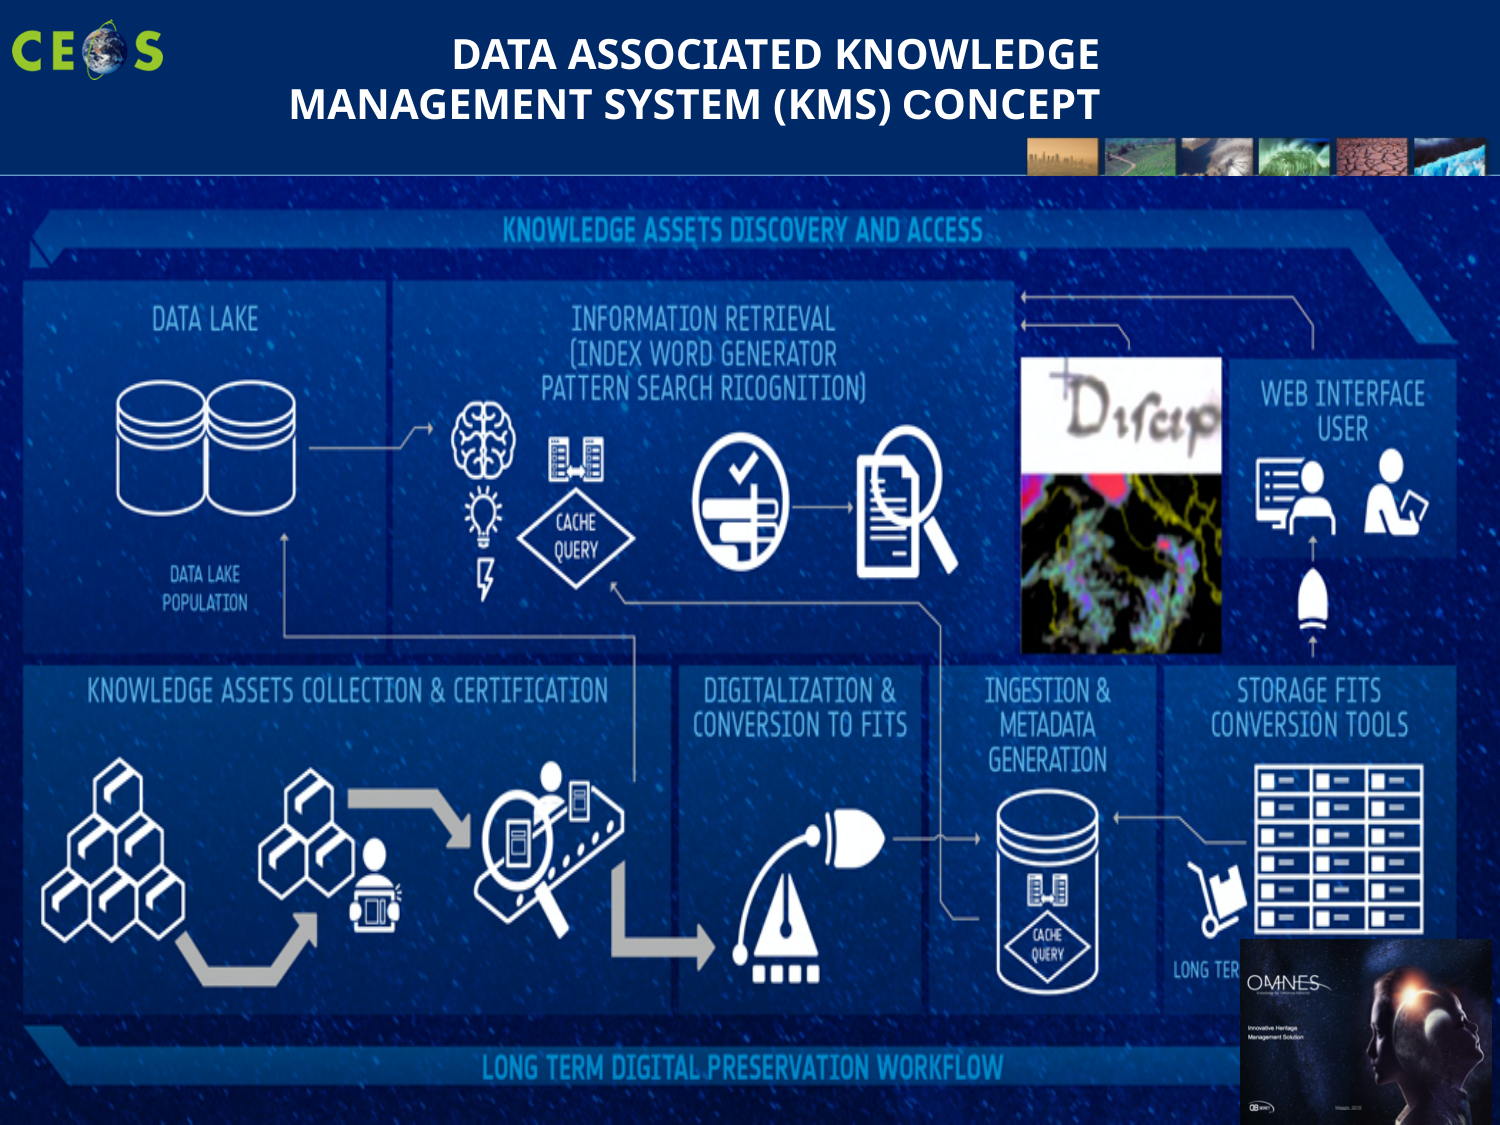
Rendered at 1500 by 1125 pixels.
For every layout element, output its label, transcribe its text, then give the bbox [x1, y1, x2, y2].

title DATA ASSOCIATED KNOWLEDGE MANAGEMENT SYSTEM (KMS) CONCEPT [128, 14, 1116, 142]
picture [0, 0, 1500, 1125]
